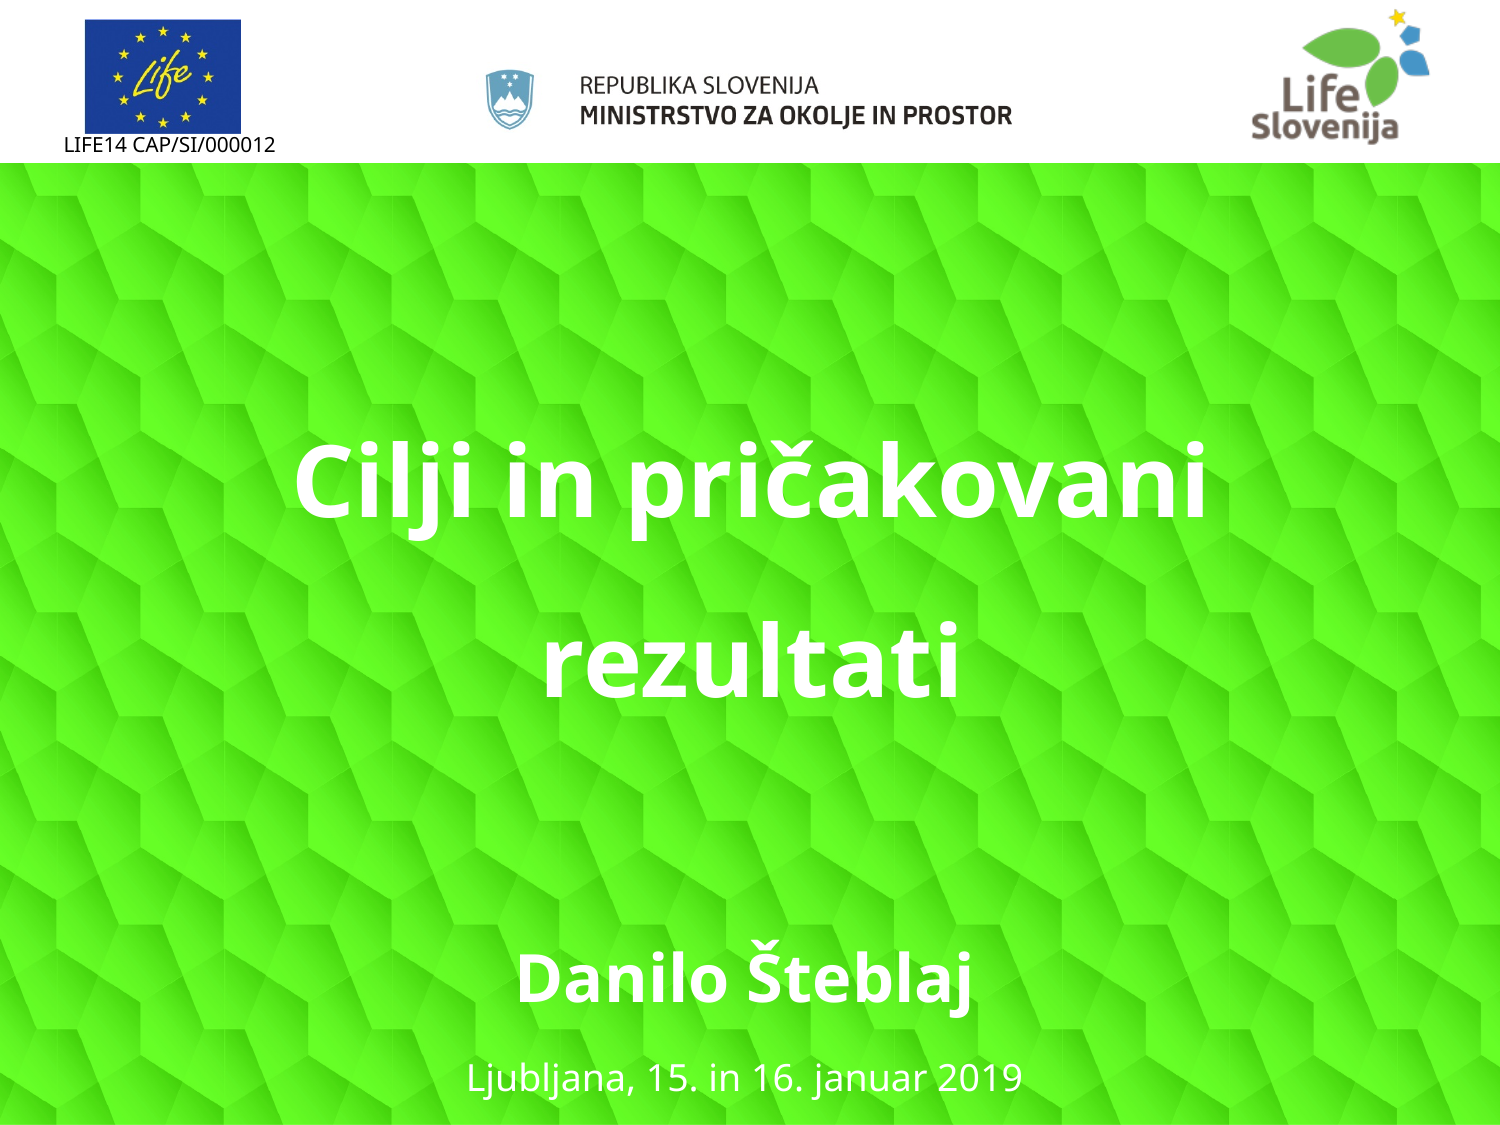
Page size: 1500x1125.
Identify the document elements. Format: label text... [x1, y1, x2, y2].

picture [1245, 4, 1436, 149]
picture [476, 61, 1021, 134]
text_box Ljubljana, 15. in 16. januar 2019 [409, 1046, 1081, 1107]
picture [0, 163, 1500, 1125]
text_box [48, 19, 311, 165]
text_box Danilo Šteblaj [454, 928, 1036, 1024]
text_box [0, 0, 1500, 163]
text_box Cilji in pričakovani rezultati [162, 350, 1341, 726]
